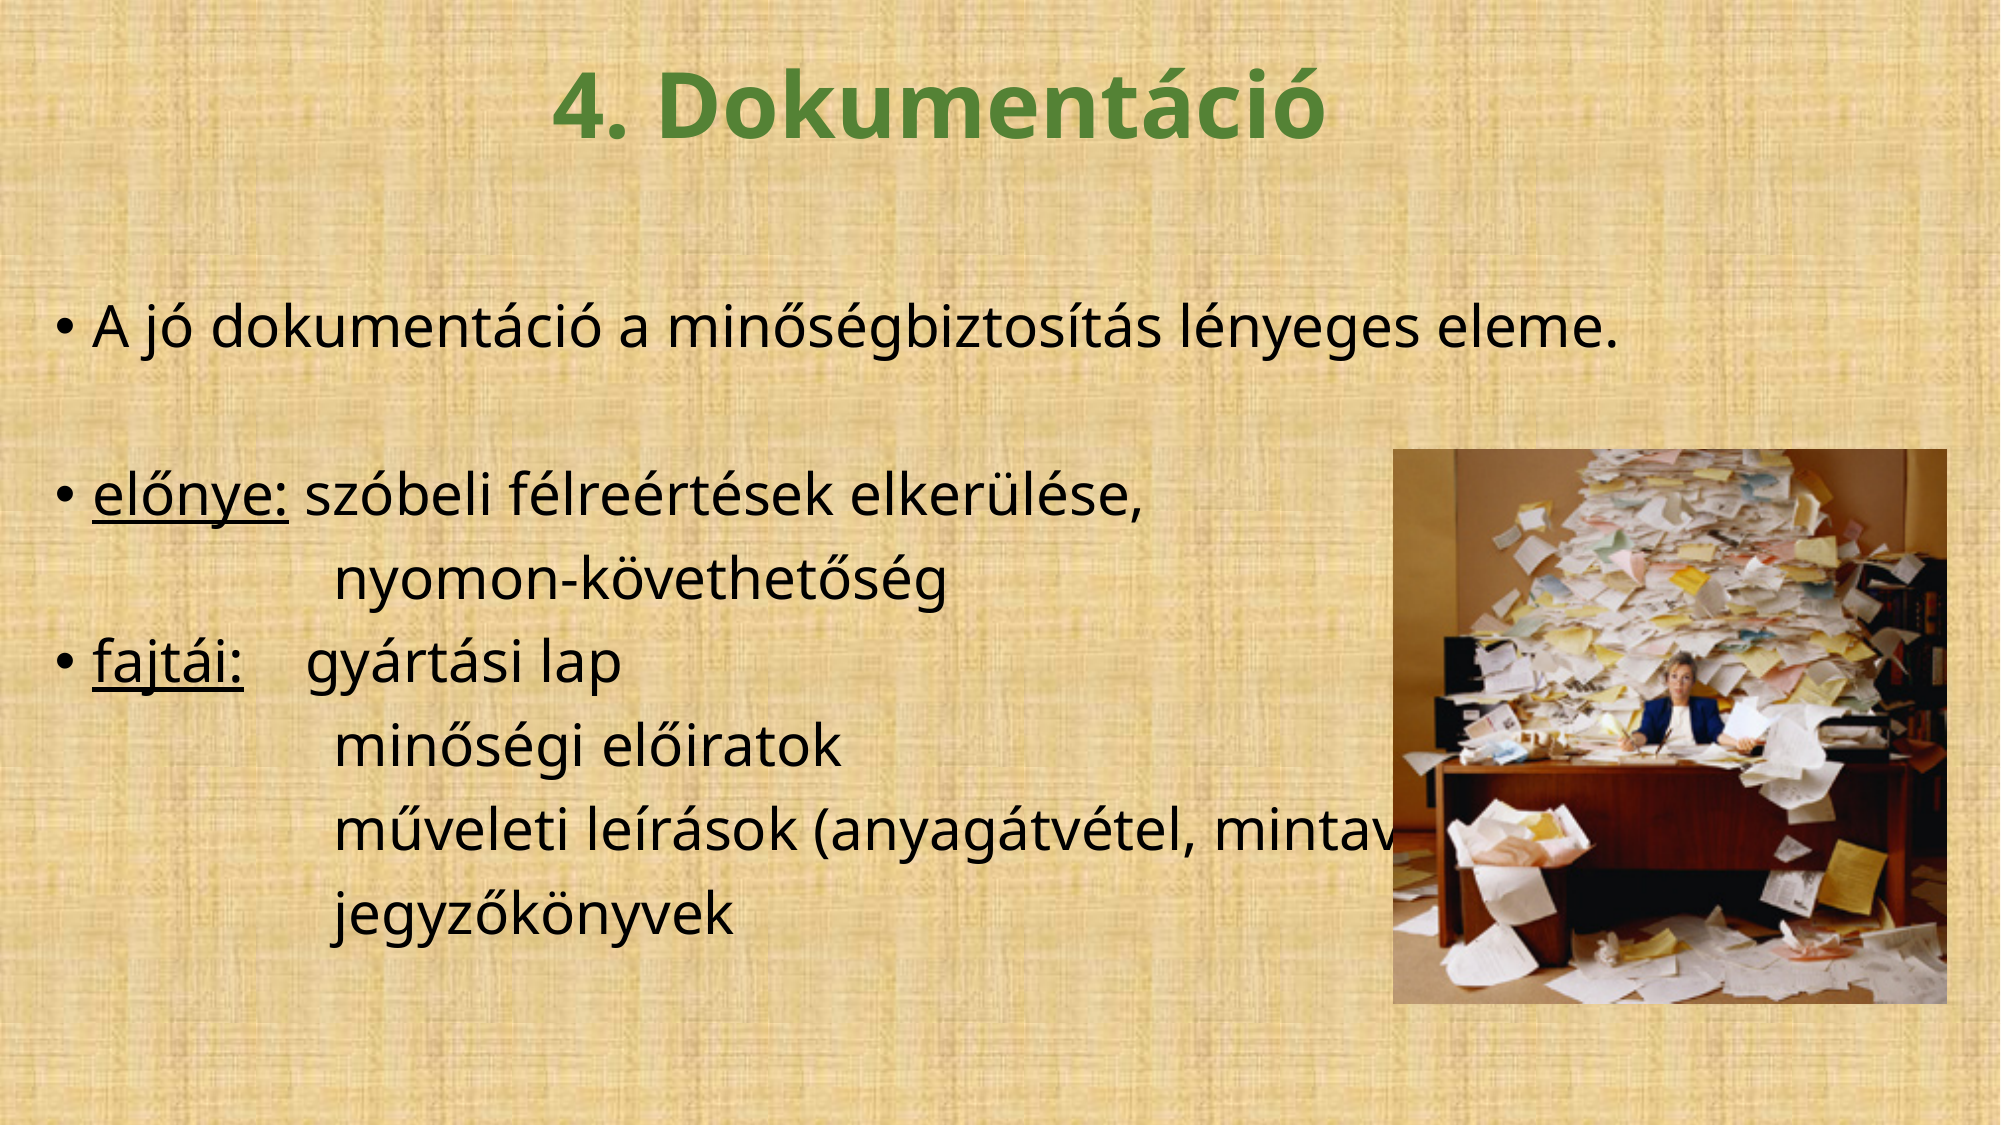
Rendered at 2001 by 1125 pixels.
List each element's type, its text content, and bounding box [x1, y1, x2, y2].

picture [0, 0, 2001, 1125]
text_box 4. Dokumentáció [77, 0, 1803, 218]
list A jó dokumentáció a minőségbiztosítás lényeges eleme. előnye: szóbeli félreértések elkerülése, nyomon-követhetőség fajtái: gyártási lap minőségi előiratok műveleti leírások (anyagátvétel, mintavétel) jegyzőkönyvek [39, 289, 1765, 1004]
